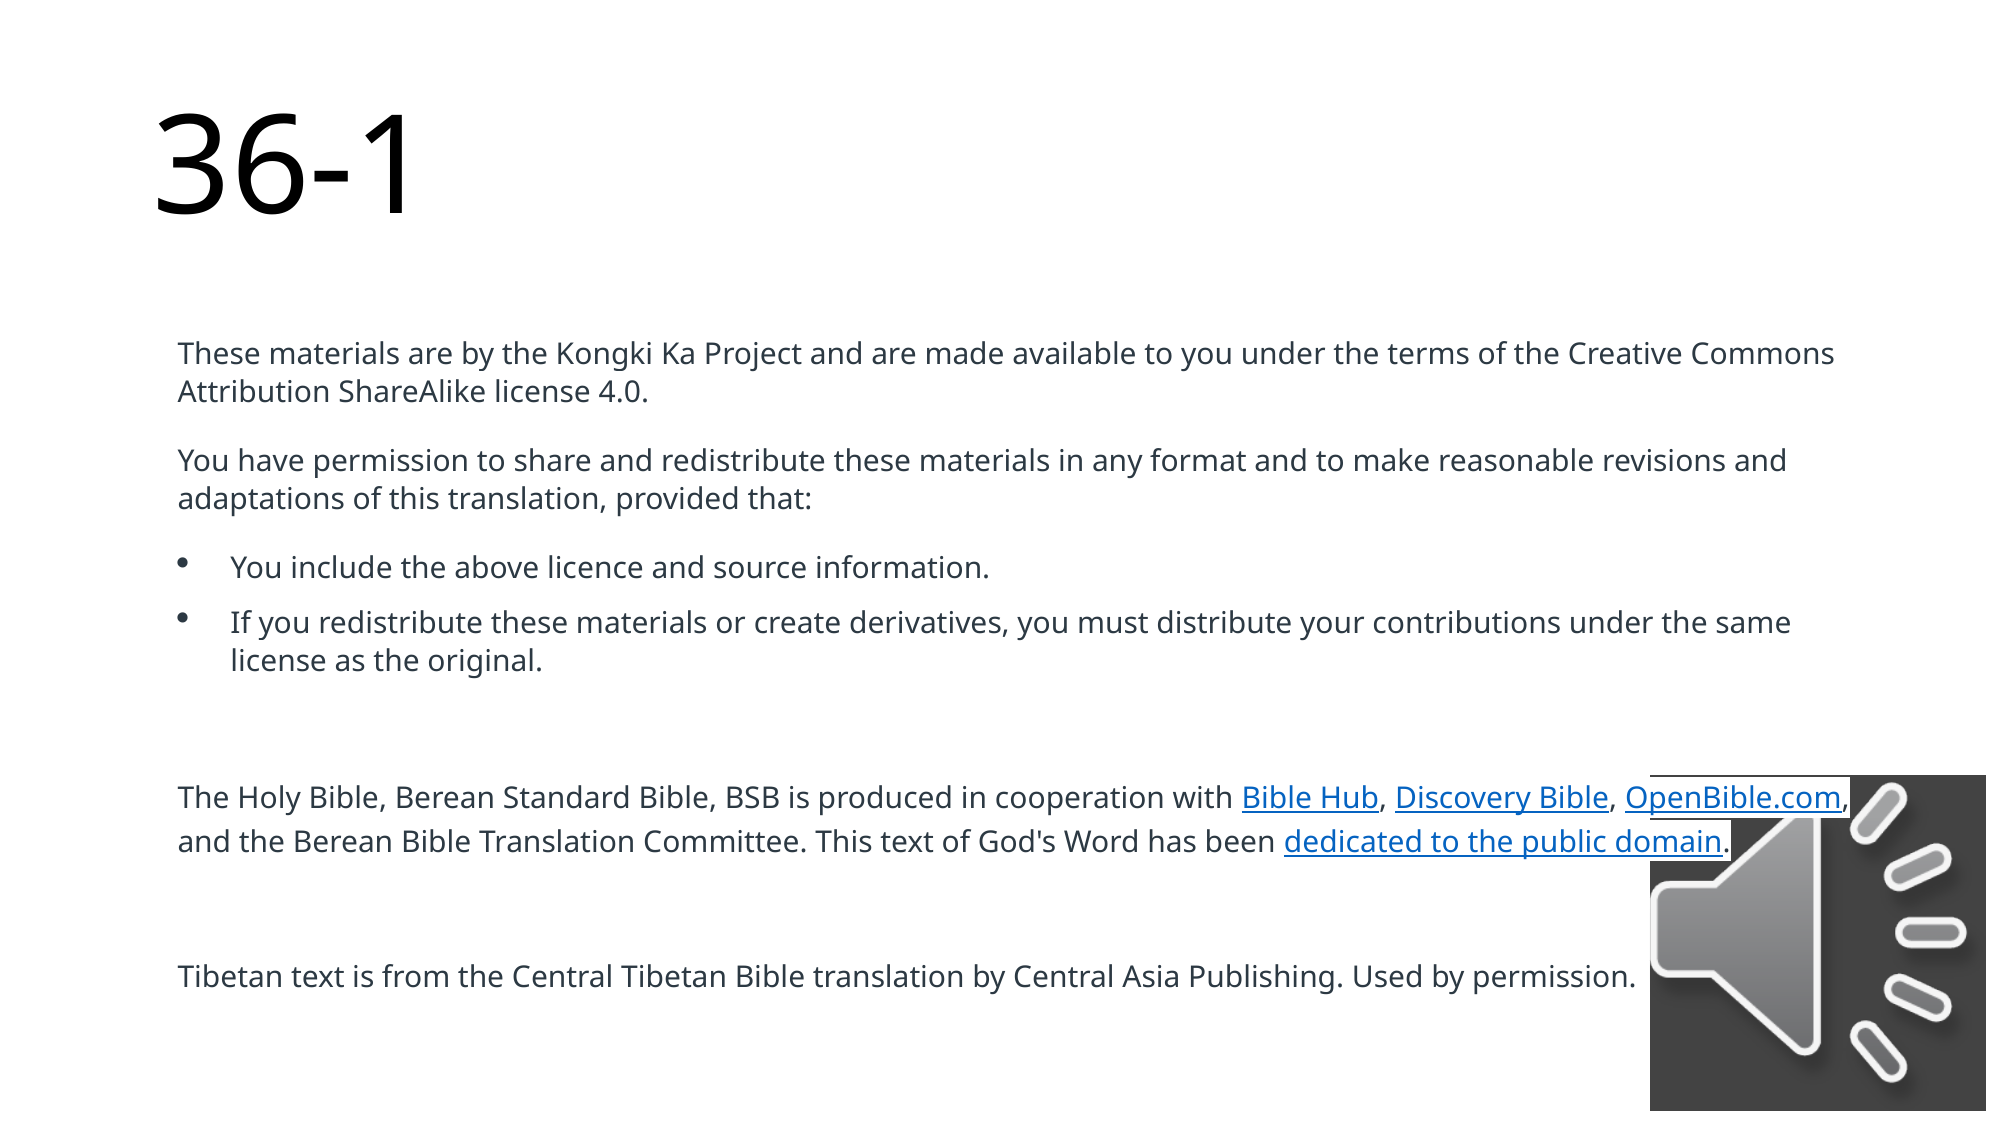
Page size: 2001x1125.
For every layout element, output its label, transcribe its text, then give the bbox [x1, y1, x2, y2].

text_box These materials are by the Kongki Ka Project and are made available to you under the terms of the Creative Commons Attribution ShareAlike license 4.0. You have permission to share and redistribute these materials in any format and to make reasonable revisions and adaptations of this translation, provided that: You include the above licence and source information. If you redistribute these materials or create derivatives, you must distribute your contributions under the same license as the original. The Holy Bible, Berean Standard Bible, BSB is produced in cooperation with Bible Hub, Discovery Bible, OpenBible.com, and the Berean Bible Translation Committee. This text of God's Word has been dedicated to the public domain. Tibetan text is from the Central Tibetan Bible translation by Central Asia Publishing. Used by permission. [162, 324, 1888, 1039]
title 36-1 [137, 59, 1863, 278]
picture [1648, 773, 1987, 1112]
